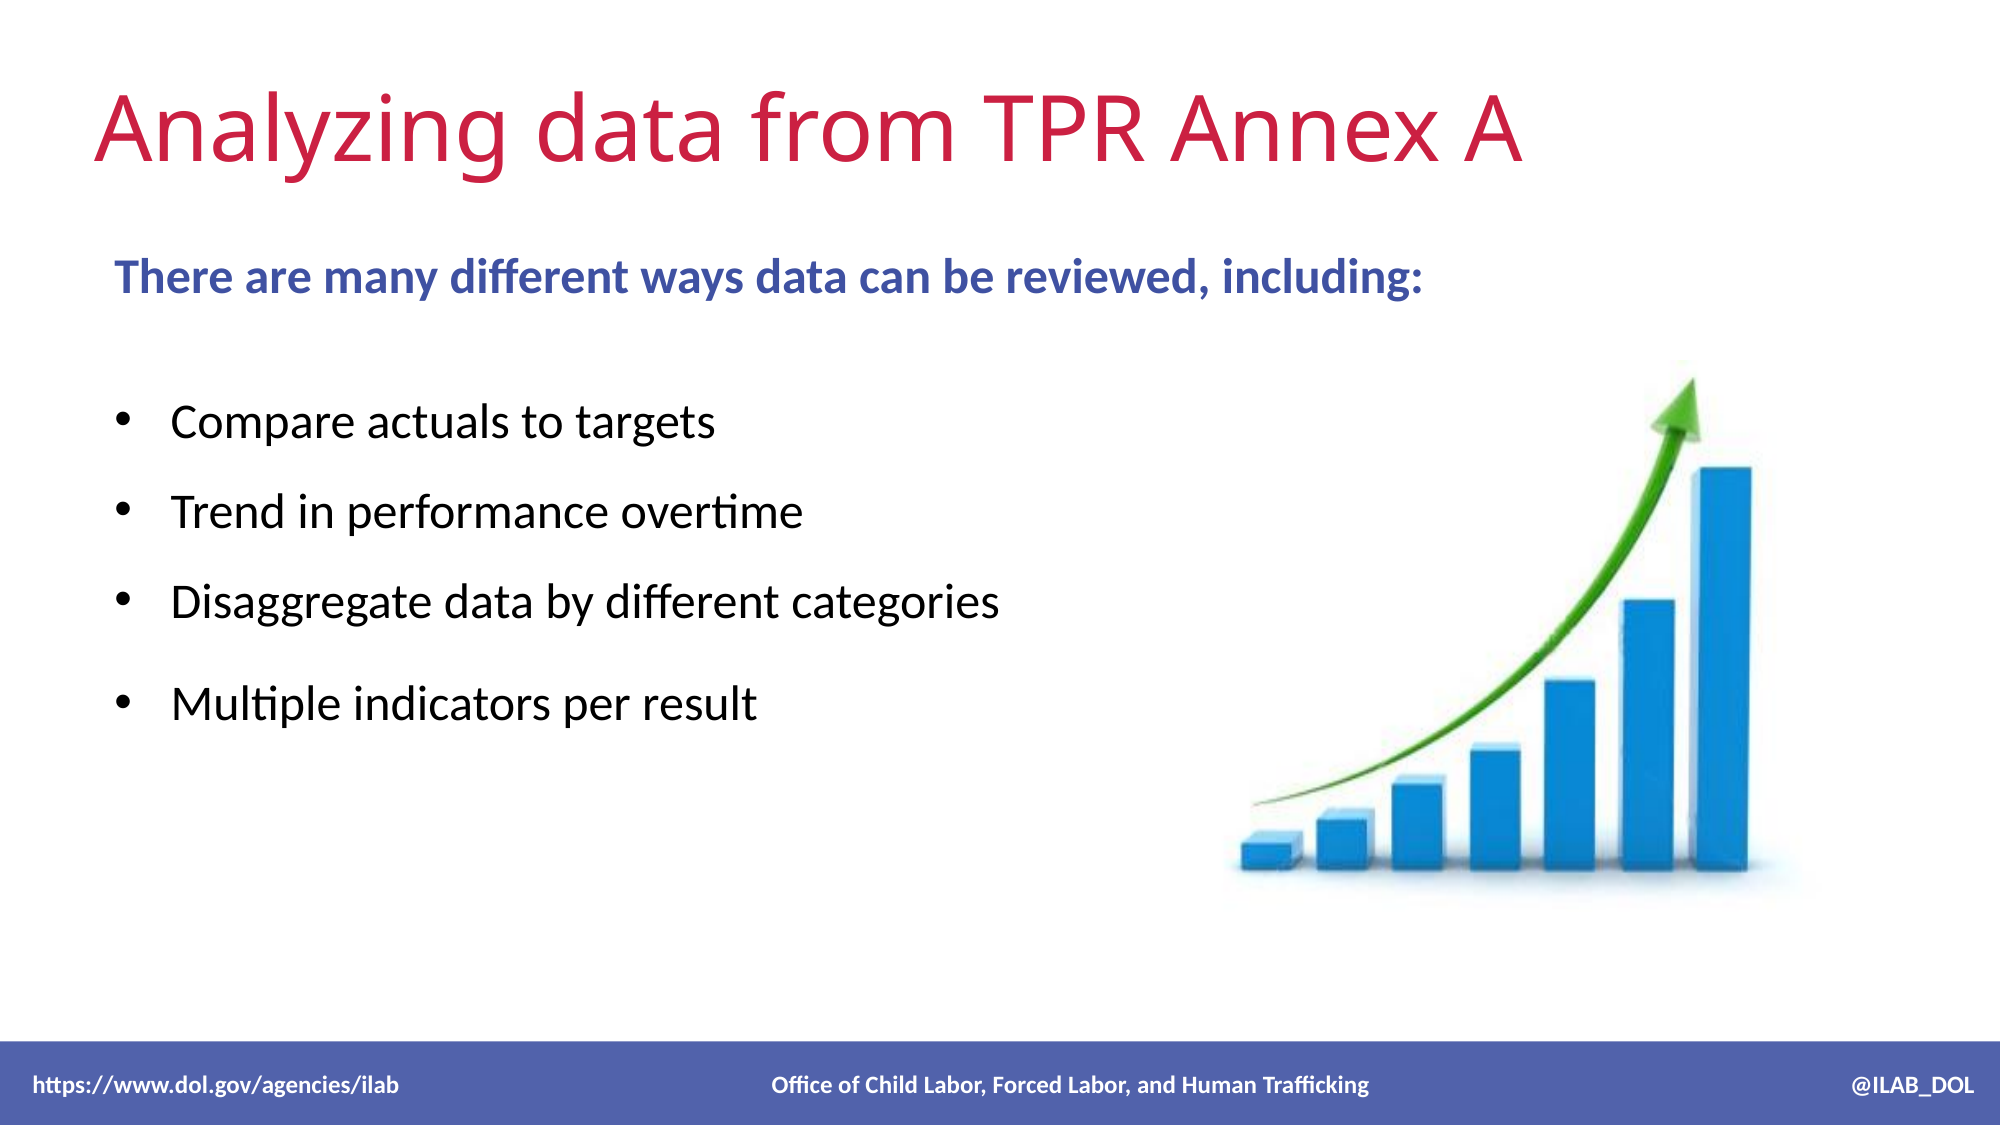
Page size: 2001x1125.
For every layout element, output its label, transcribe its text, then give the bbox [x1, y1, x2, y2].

title Analyzing data from TPR Annex A [79, 23, 1805, 241]
footer https://www.dol.gov/agencies/ilab Office of Child Labor, Forced Labor, and Human Trafficking @ILAB_DOL [0, 1041, 2000, 1125]
picture [1198, 359, 1822, 912]
list There are many different ways data can be reviewed, including: Compare actuals to targets Trend in performance overtime Disaggregate data by different categories Multiple indicators per result [82, 242, 1808, 957]
